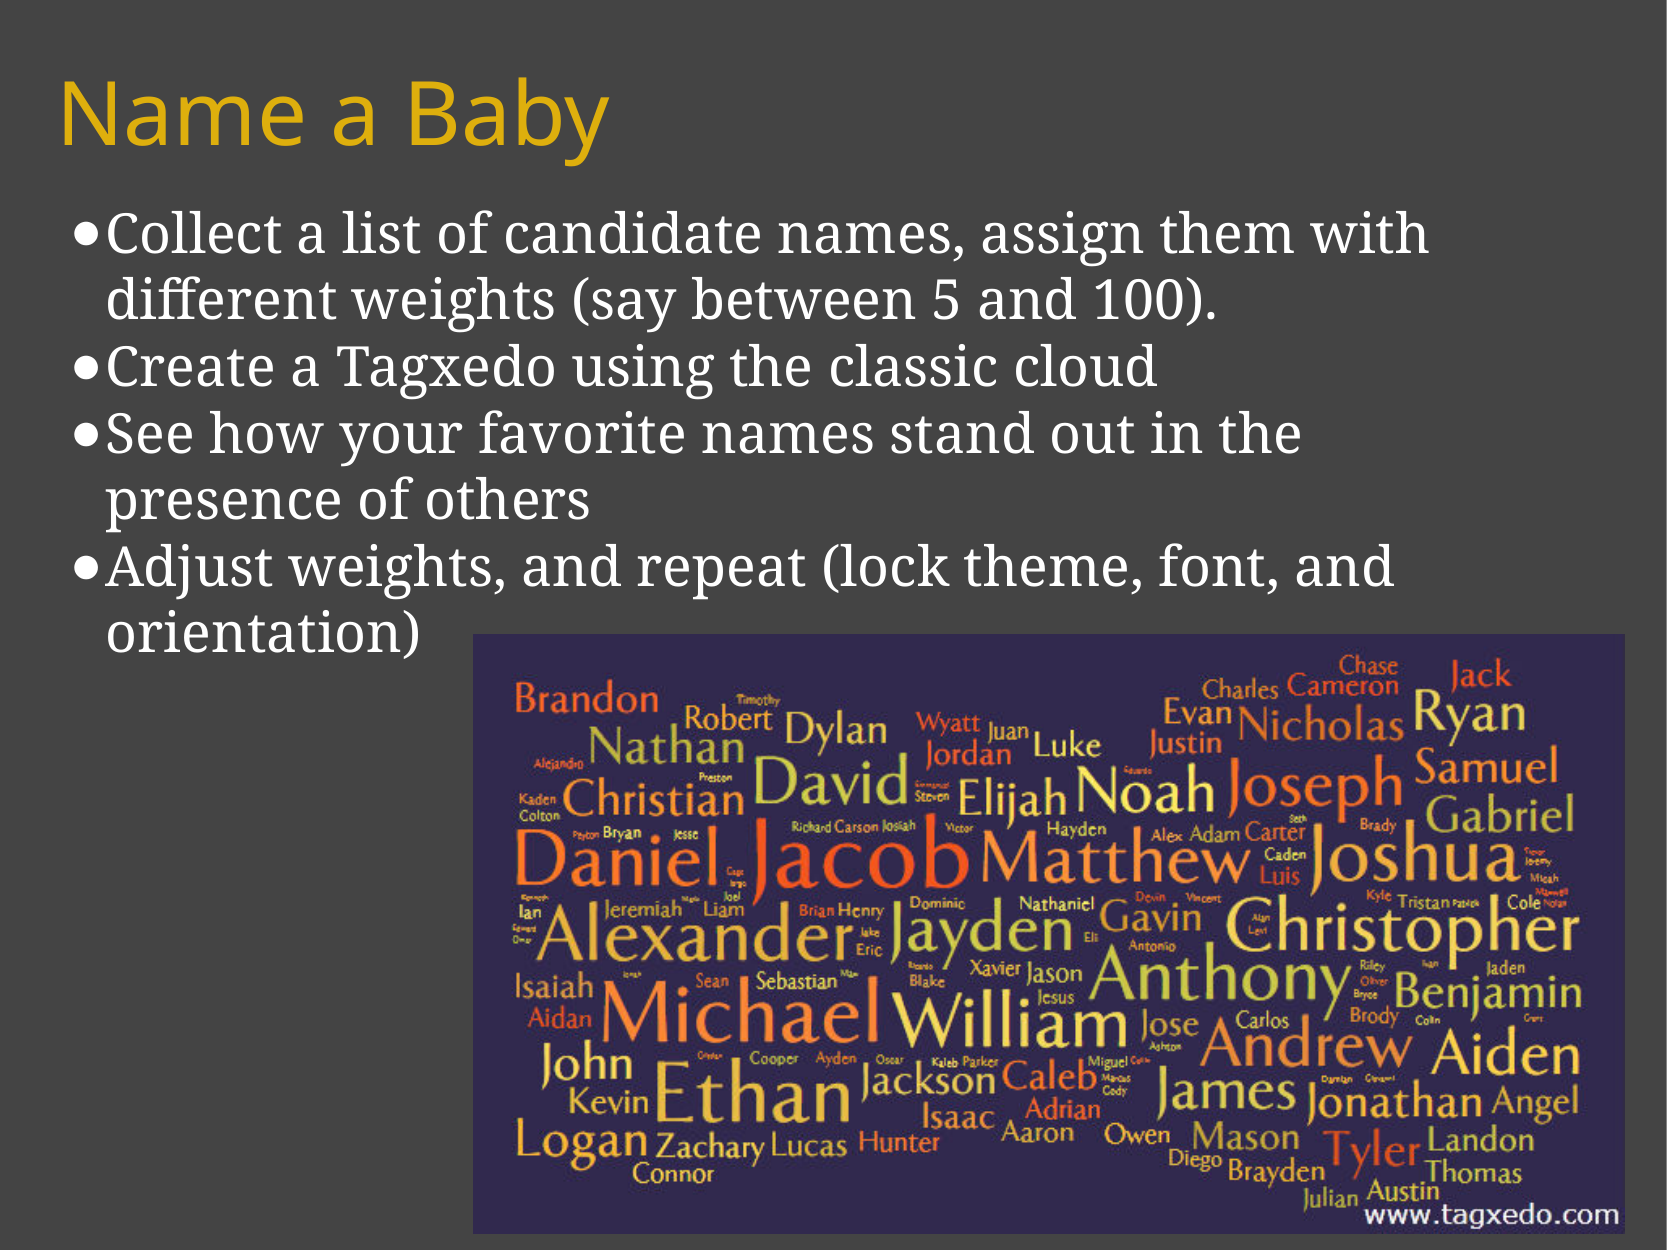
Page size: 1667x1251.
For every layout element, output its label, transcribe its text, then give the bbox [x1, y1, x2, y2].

list Collect a list of candidate names, assign them with different weights (say between 5 and 100). Create a Tagxedo using the classic cloud See how your favorite names stand out in the presence of others Adjust weights, and repeat (lock theme, font, and orientation) [37, 191, 1476, 1110]
title Name a Baby [50, 50, 1630, 213]
picture [0, 0, 1667, 1250]
